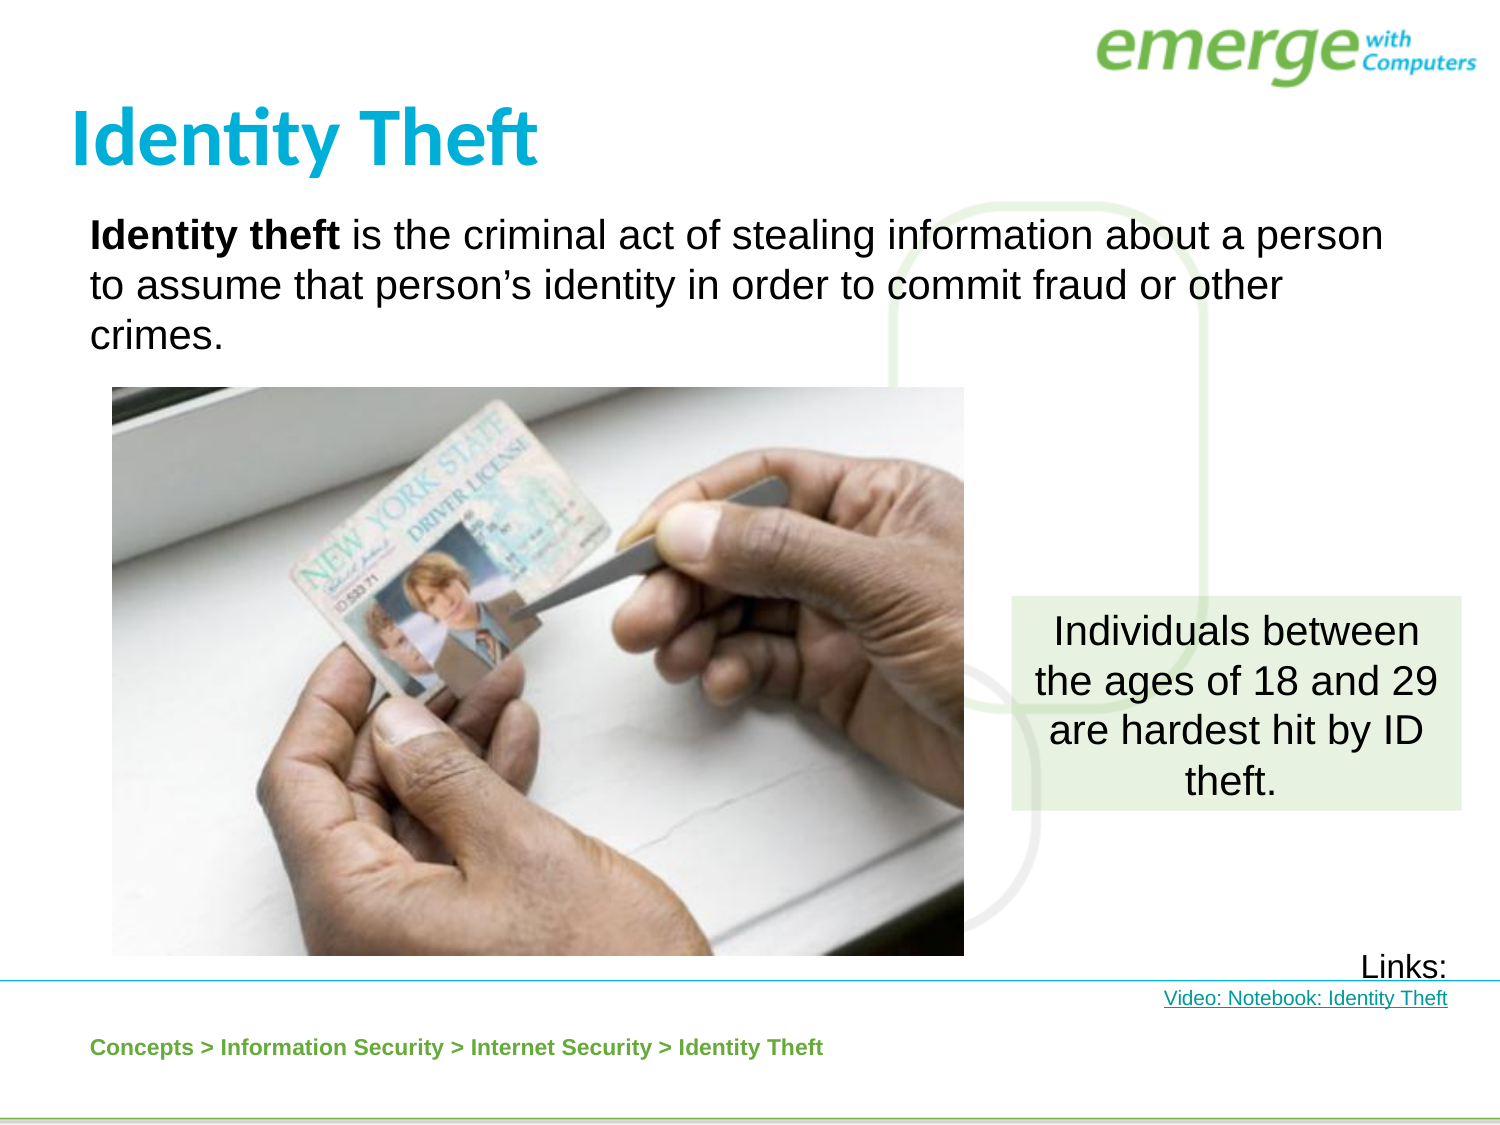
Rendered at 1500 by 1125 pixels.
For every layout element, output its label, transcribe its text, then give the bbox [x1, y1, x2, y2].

title Identity Theft [0, 75, 1425, 193]
text_box Individuals between the ages of 18 and 29 are hardest hit by ID theft. [1011, 595, 1462, 811]
text_box Links: Video: Notebook: Identity Theft [750, 937, 1463, 1018]
text_box Concepts > Information Security > Internet Security > Identity Theft [75, 1025, 1417, 1075]
picture [0, 982, 1500, 1125]
picture [1074, 0, 1500, 109]
picture [24, 185, 1500, 979]
list Identity theft is the criminal act of stealing information about a person to assume that person’s identity in order to commit fraud or other crimes. [75, 200, 1417, 375]
